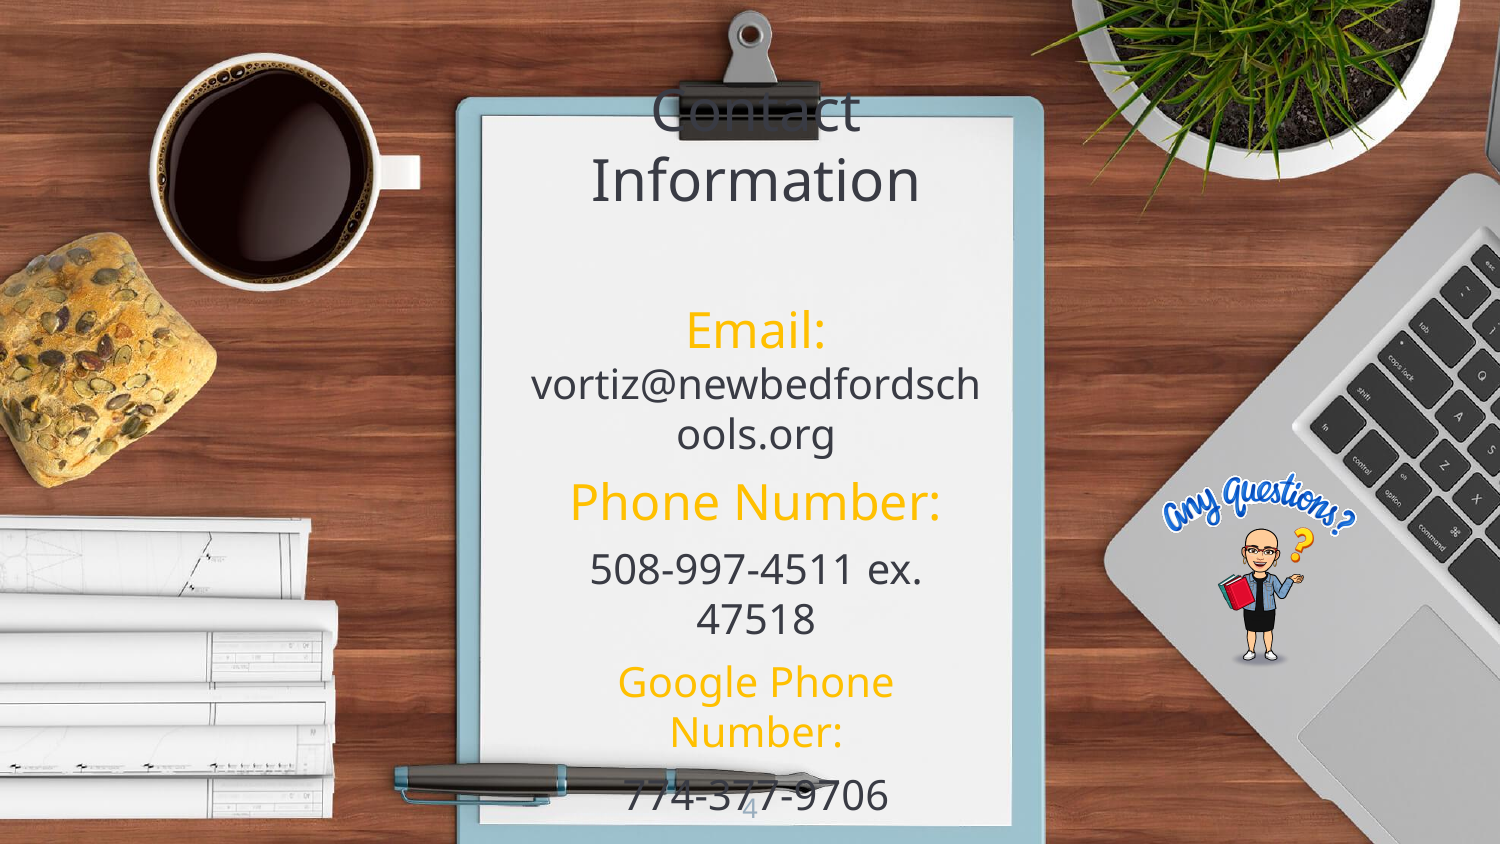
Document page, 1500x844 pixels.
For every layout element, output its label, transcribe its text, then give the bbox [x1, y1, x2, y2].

list Contact Information Email: vortiz@newbedfordschools.org Phone Number: 508-997-4511 ex. 47518 Google Phone Number: 774-377-9706 [514, 151, 986, 740]
slide_number 4 [705, 775, 795, 844]
picture [0, 0, 1500, 844]
